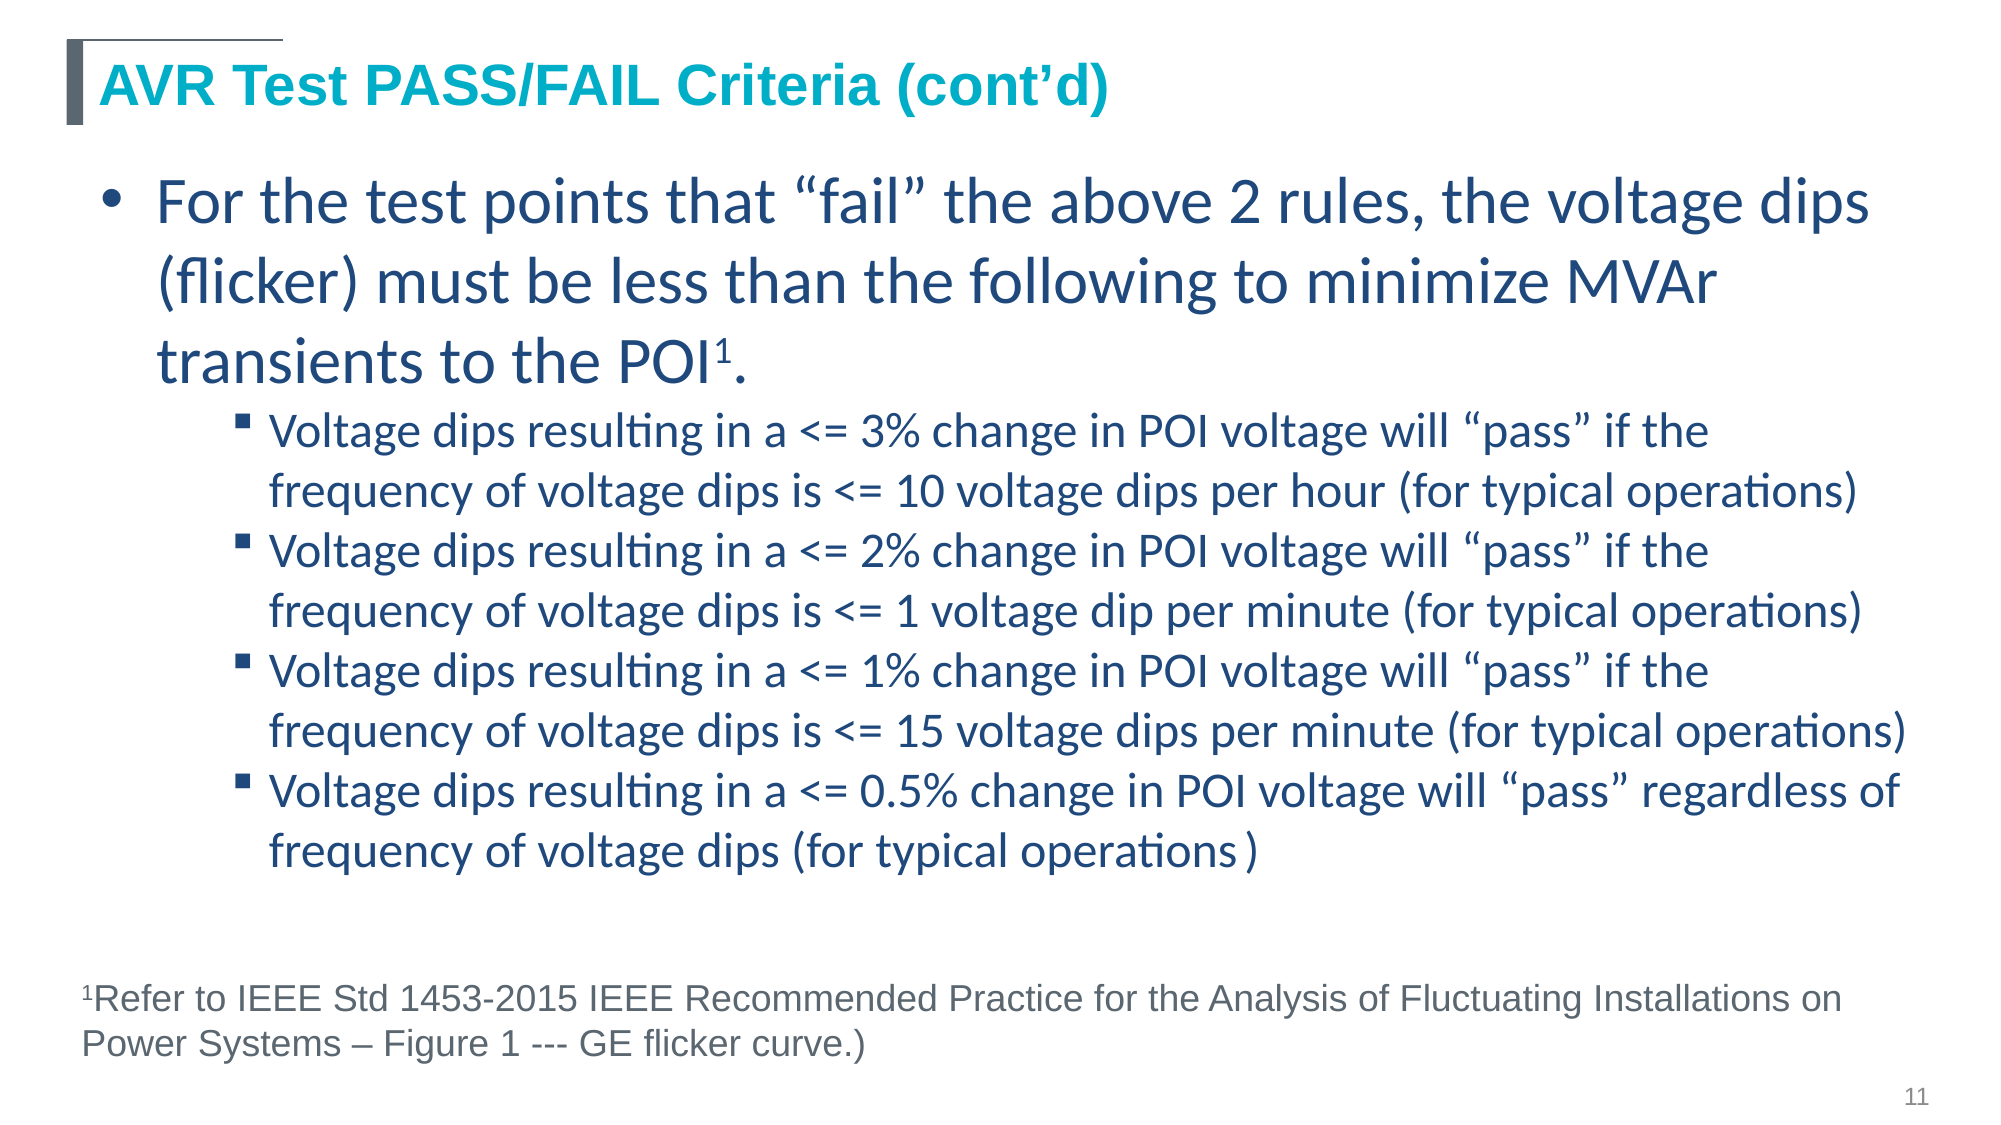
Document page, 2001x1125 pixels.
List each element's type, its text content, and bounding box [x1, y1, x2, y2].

slide_number 11 [1850, 1070, 1984, 1120]
title AVR Test PASS/FAIL Criteria (cont’d) [83, 39, 1934, 134]
list For the test points that “fail” the above 2 rules, the voltage dips (flicker) must be less than the following to minimize MVAr transients to the POI1. Voltage dips resulting in a <= 3% change in POI voltage will “pass” if the frequency of voltage dips is <= 10 voltage dips per hour (for typical operations) Voltage dips resulting in a <= 2% change in POI voltage will “pass” if the frequency of voltage dips is <= 1 voltage dip per minute (for typical operations) Voltage dips resulting in a <= 1% change in POI voltage will “pass” if the frequency of voltage dips is <= 15 voltage dips per minute (for typical operations) Voltage dips resulting in a <= 0.5% change in POI voltage will “pass” regardless of frequency of voltage dips (for typical operations ) 1Refer to IEEE Std 1453-2015 IEEE Recommended Practice for the Analysis of Fluctuating Installations on Power Systems – Figure 1 --- GE flicker curve.) [66, 149, 1934, 1050]
